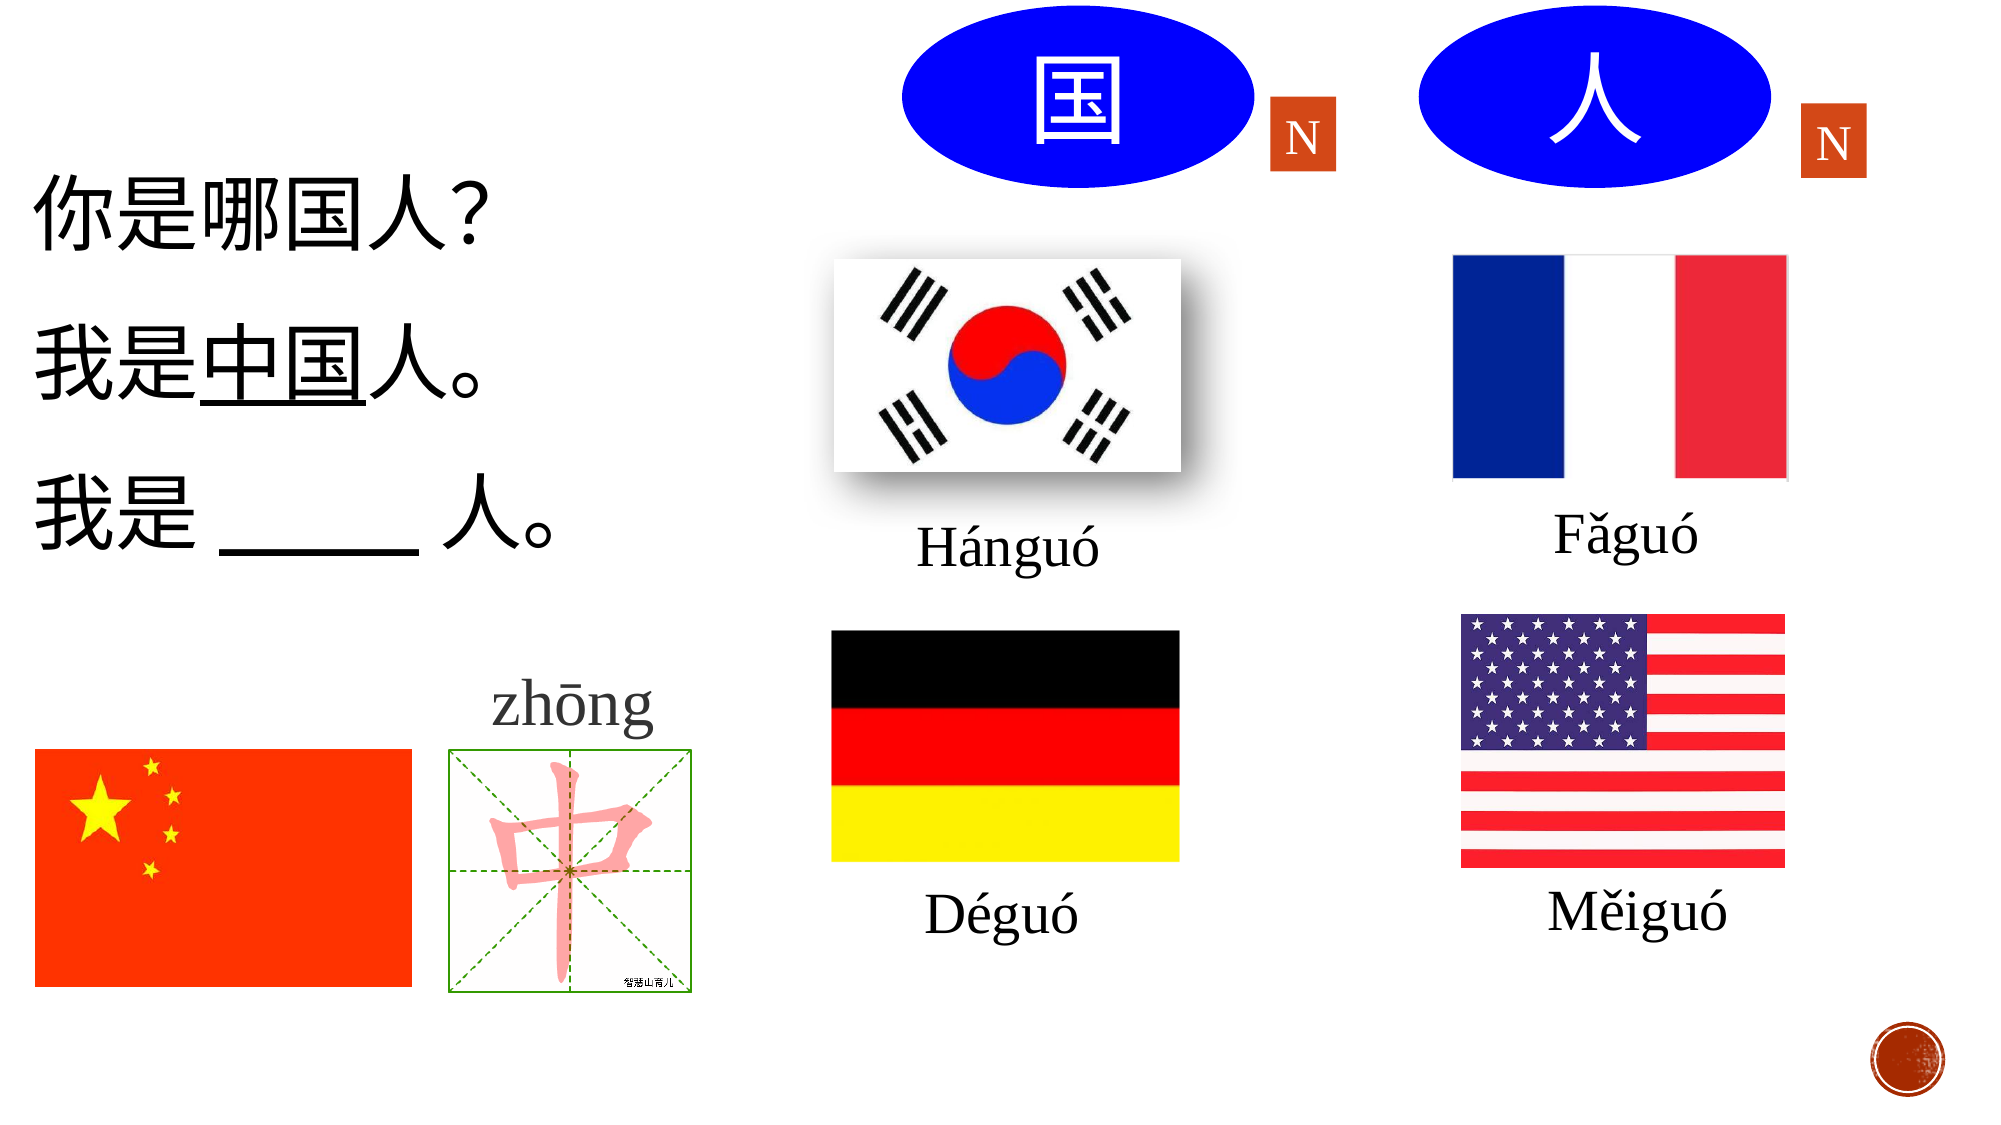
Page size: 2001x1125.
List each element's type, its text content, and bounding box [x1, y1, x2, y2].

text_box Měiguó [1532, 868, 1744, 950]
picture [1461, 614, 1785, 868]
picture [834, 259, 1181, 472]
text_box N [1801, 103, 1867, 178]
text_box zhōng [476, 651, 670, 746]
picture [1452, 253, 1789, 482]
text_box 人 [1417, 4, 1773, 189]
picture [446, 747, 693, 994]
text_box Hánguó [901, 500, 1131, 586]
picture [829, 628, 1181, 866]
text_box 国 [901, 4, 1256, 189]
text_box Déguó [894, 867, 1110, 953]
picture [35, 749, 412, 987]
text_box Fǎguó [1538, 487, 1861, 573]
list 你是哪国人？ 我是中国人。 我是____人。 [18, 103, 1154, 708]
text_box N [1270, 96, 1337, 172]
